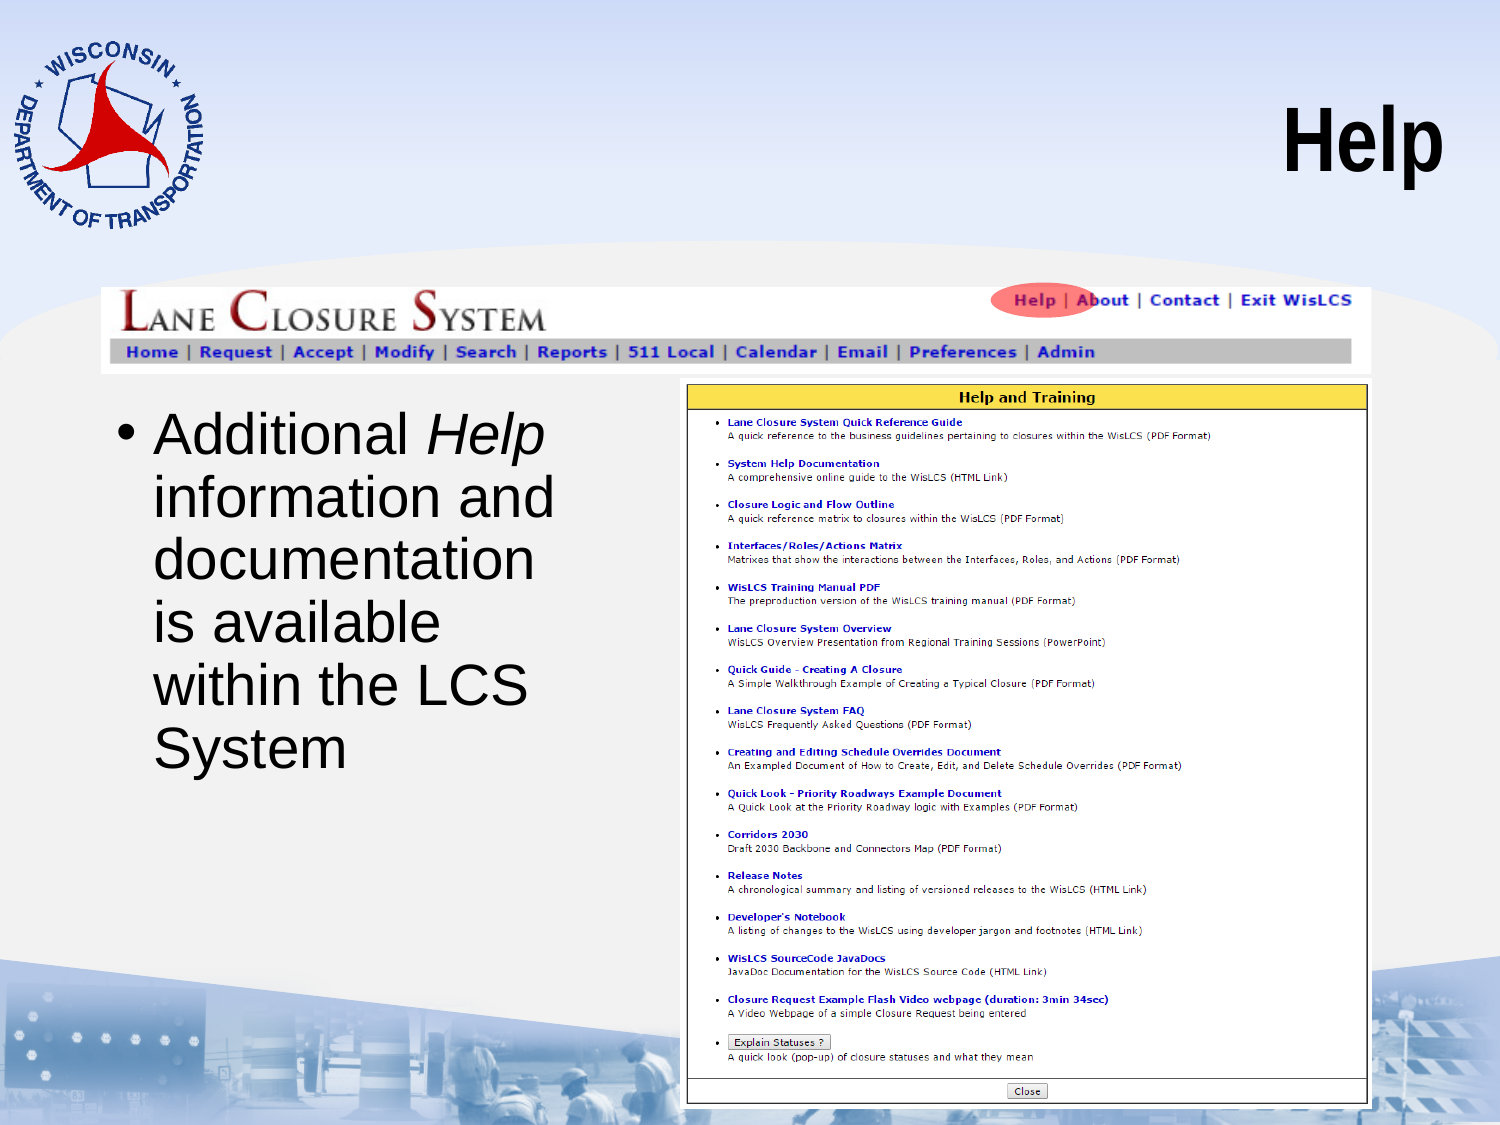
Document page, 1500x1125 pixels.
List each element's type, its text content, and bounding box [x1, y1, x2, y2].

text_box [1005, 281, 1083, 287]
title Help [166, 33, 1461, 251]
picture [14, 41, 166, 229]
picture [680, 378, 1372, 1109]
list Additional Help information and documentation is available within the LCS System [101, 396, 605, 1039]
picture [101, 287, 1372, 374]
